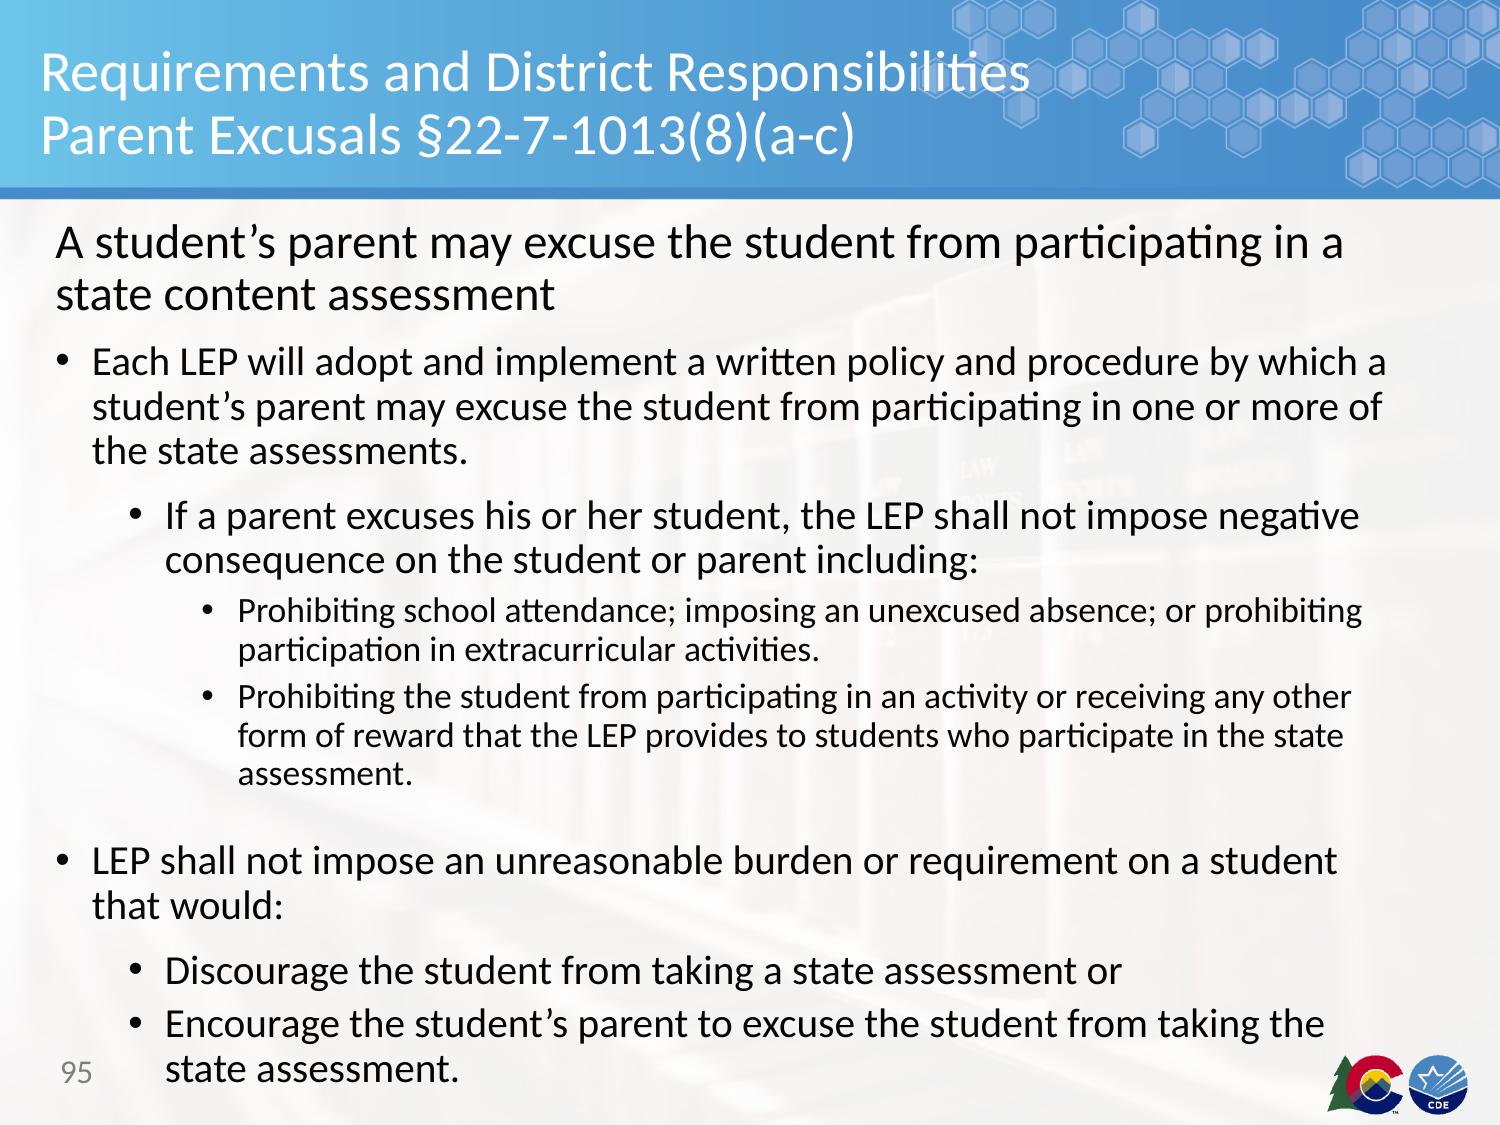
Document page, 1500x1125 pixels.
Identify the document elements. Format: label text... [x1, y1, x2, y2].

picture [0, 0, 1500, 1125]
title Requirements and District Responsibilities Parent Excusals §22-7-1013(8)(a-c) [40, 41, 1500, 166]
